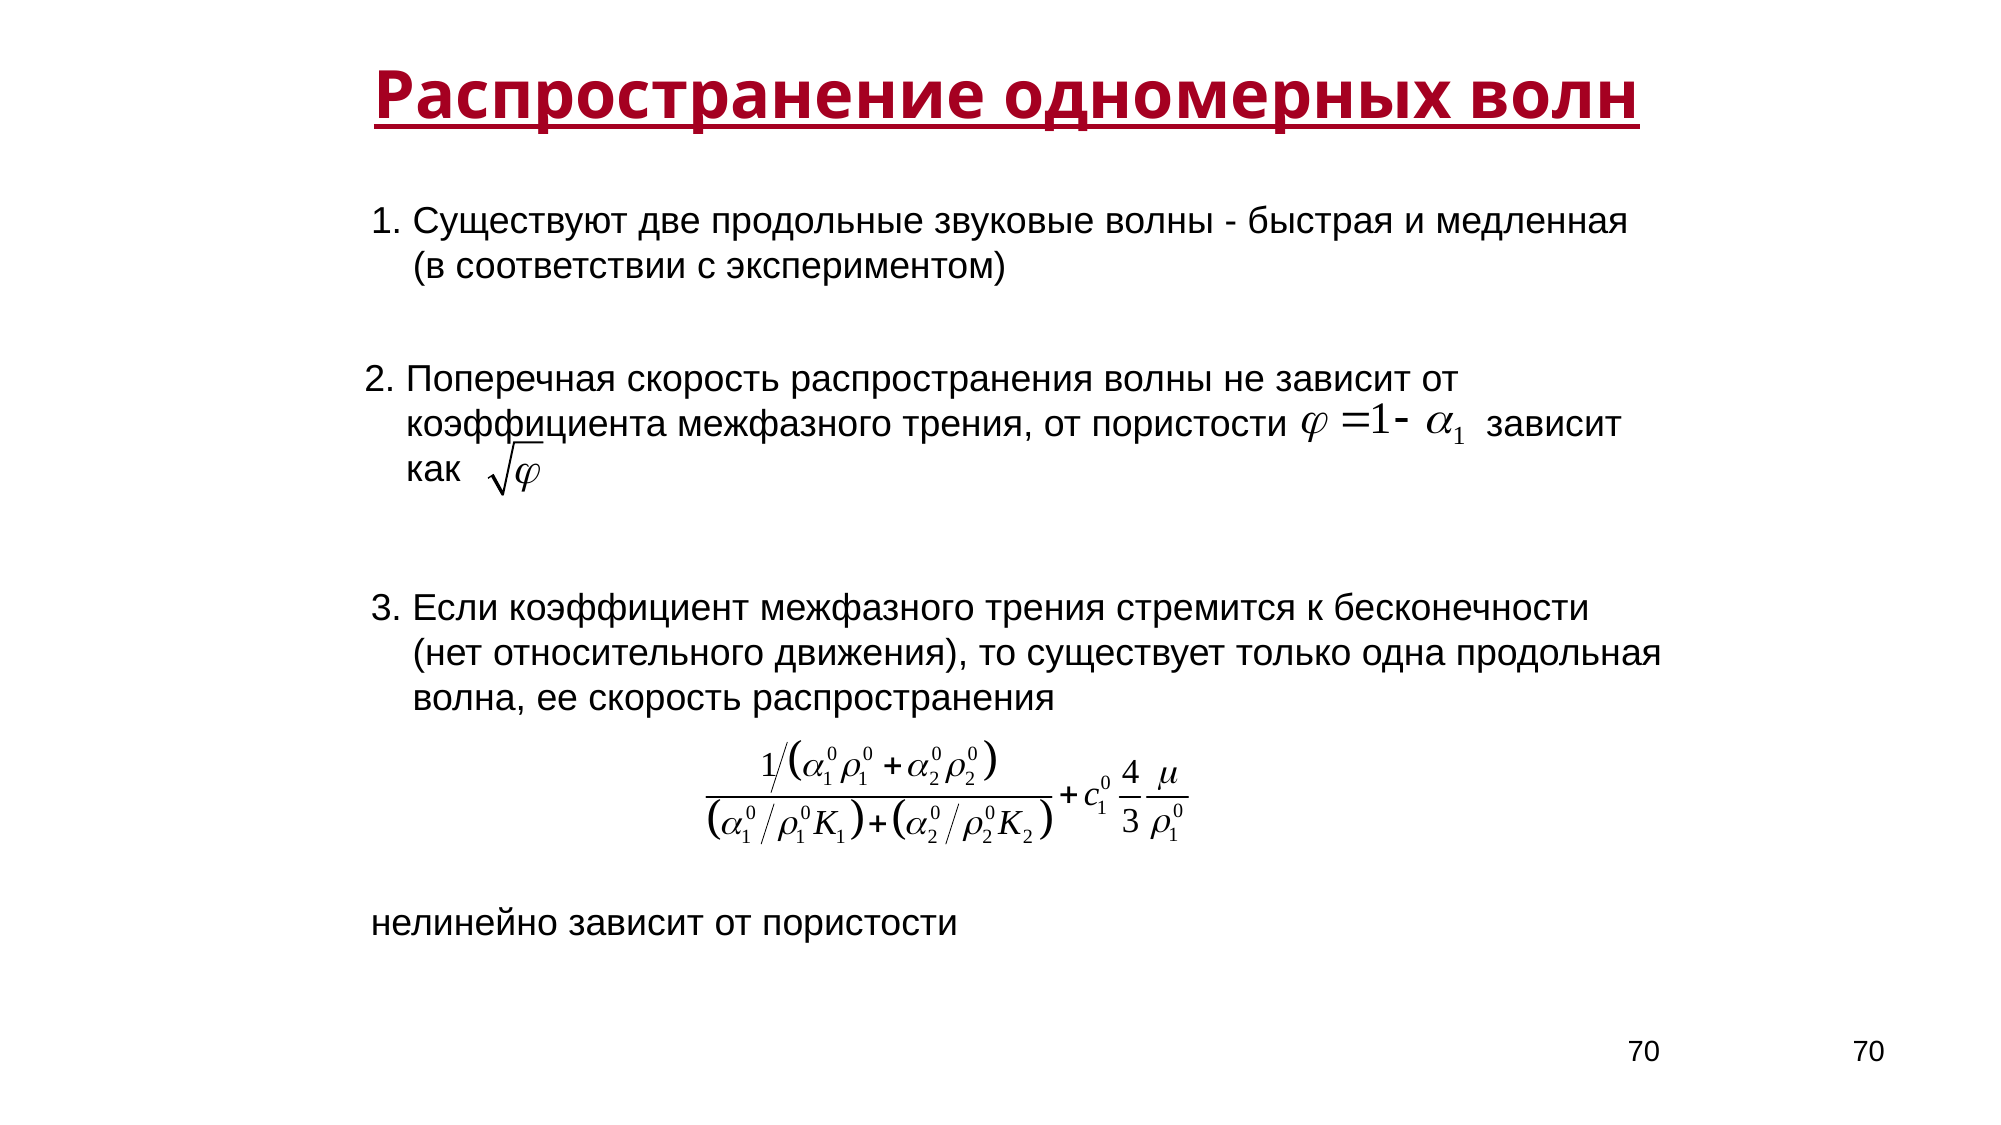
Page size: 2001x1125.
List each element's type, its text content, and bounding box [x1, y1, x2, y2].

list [700, 735, 1195, 858]
text_box 2. Поперечная скорость распространения волны не зависит от коэффициента межфазного трения, от пористости зависит как [349, 346, 1705, 497]
text_box 3. Если коэффициент межфазного трения стремится к бесконечности (нет относительного движения), то существует только одна продольная волна, ее скорость распространения нелинейно зависит от пористости [356, 575, 1679, 951]
text_box 70 [1325, 1024, 1675, 1103]
slide_number 70 [1675, 1024, 1900, 1103]
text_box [480, 433, 553, 505]
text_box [1294, 388, 1472, 457]
text_box 1. Существуют две продольные звуковые волны - быстрая и медленная (в соответствии с экспериментом) [356, 188, 1645, 294]
text_box Распространение одномерных волн [324, 45, 1675, 161]
